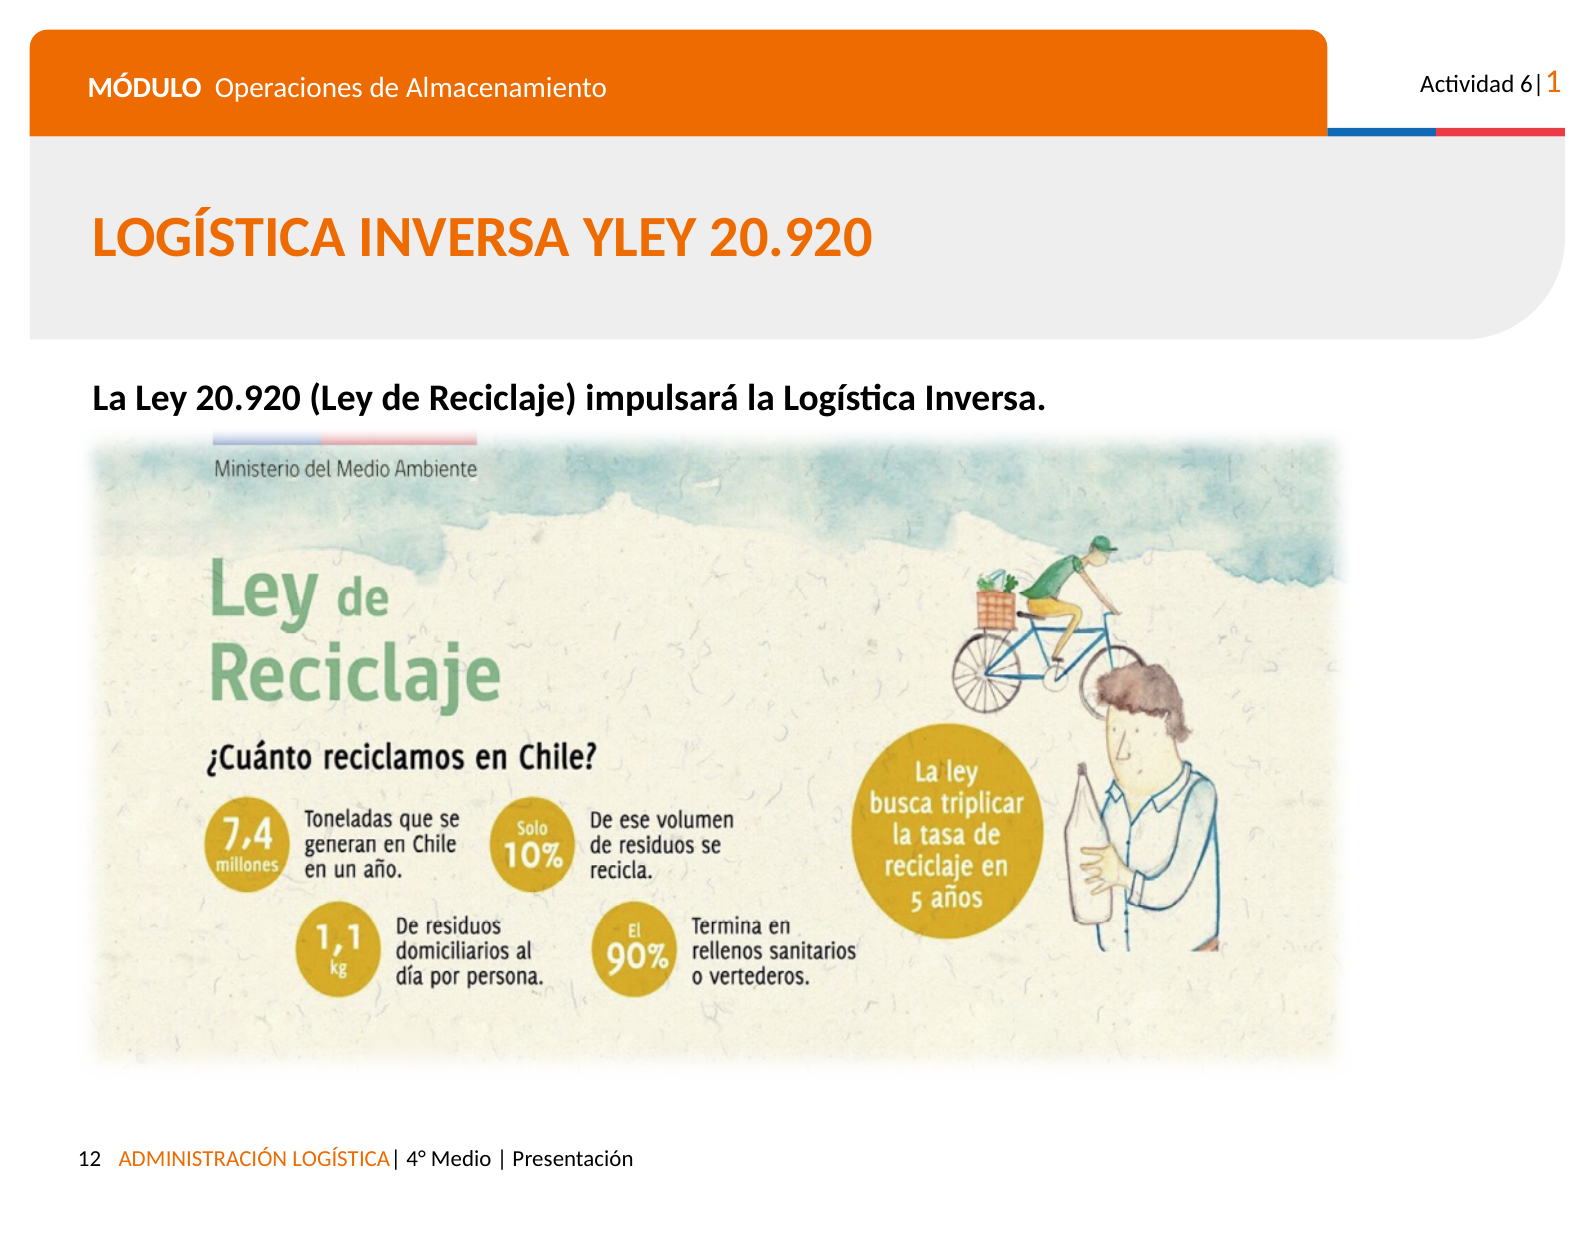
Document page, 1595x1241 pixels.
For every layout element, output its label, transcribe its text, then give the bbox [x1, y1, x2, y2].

picture [77, 426, 1355, 1078]
text_box LOGÍSTICA INVERSA YLEY 20.920 [78, 207, 1547, 260]
text_box La Ley 20.920 (Ley de Reciclaje) impulsará la Logística Inversa. [78, 365, 1456, 427]
